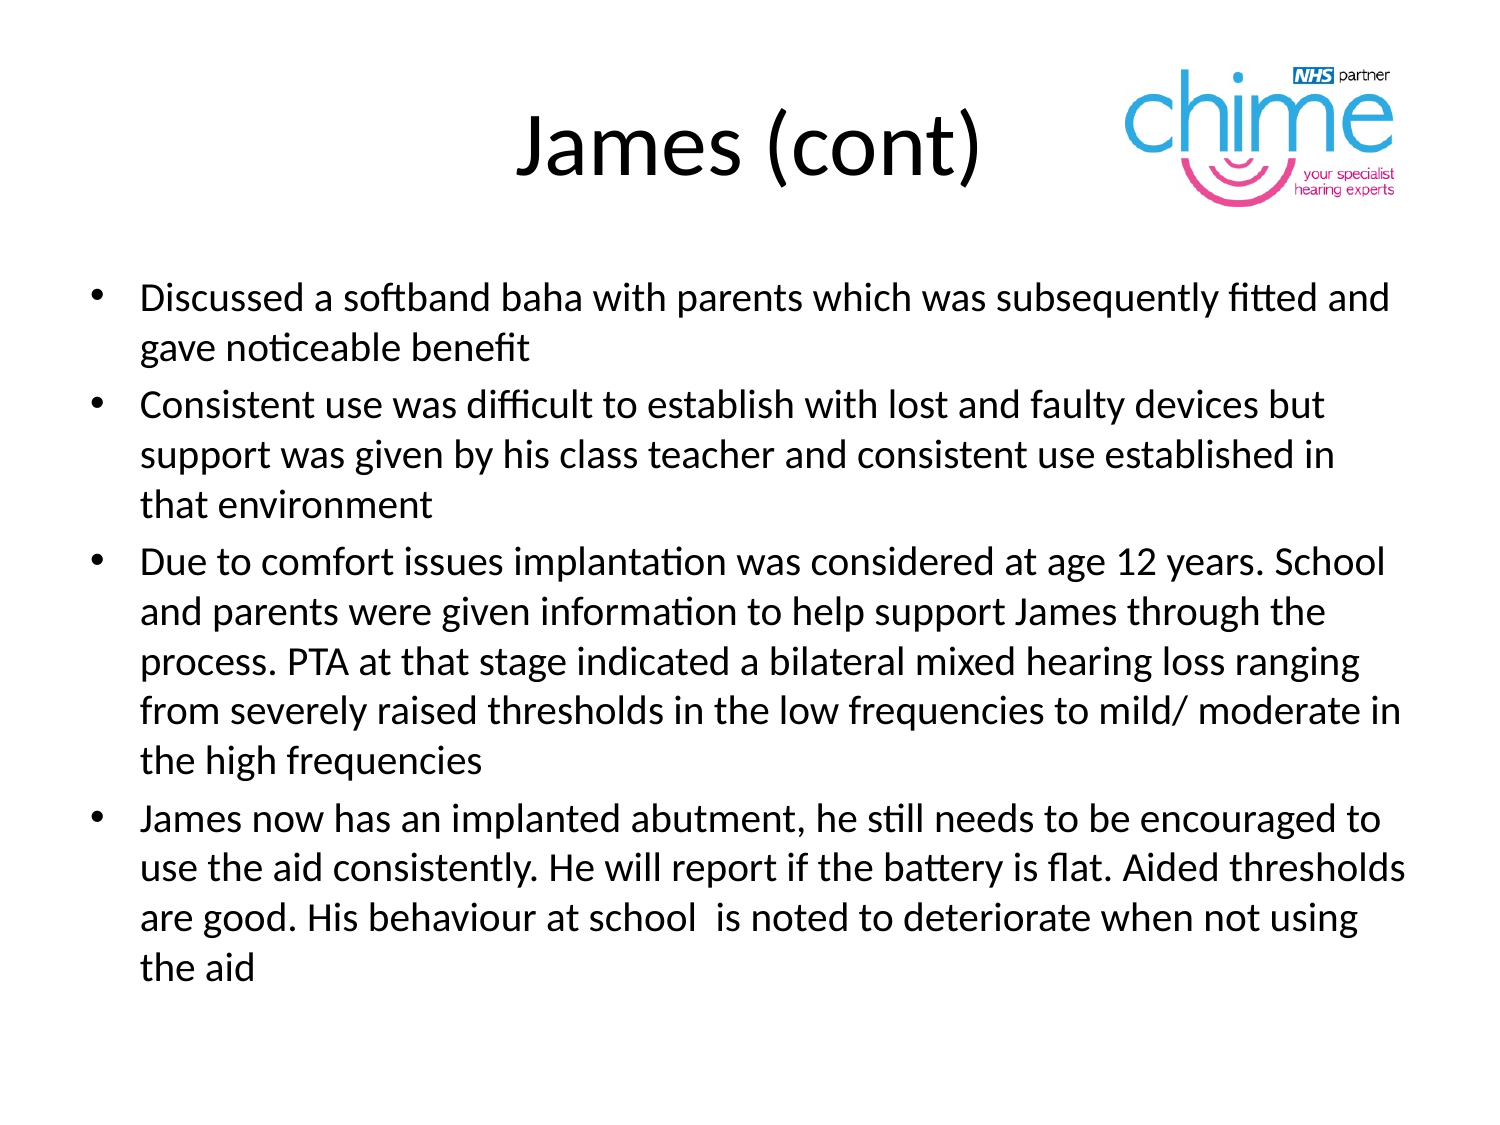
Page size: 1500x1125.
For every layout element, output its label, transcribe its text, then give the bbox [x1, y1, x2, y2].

picture [1124, 62, 1394, 207]
list Discussed a softband baha with parents which was subsequently fitted and gave noticeable benefit Consistent use was difficult to establish with lost and faulty devices but support was given by his class teacher and consistent use established in that environment Due to comfort issues implantation was considered at age 12 years. School and parents were given information to help support James through the process. PTA at that stage indicated a bilateral mixed hearing loss ranging from severely raised thresholds in the low frequencies to mild/ moderate in the high frequencies James now has an implanted abutment, he still needs to be encouraged to use the aid consistently. He will report if the battery is flat. Aided thresholds are good. His behaviour at school is noted to deteriorate when not using the aid [75, 262, 1425, 1005]
title James (cont) [75, 45, 1425, 233]
